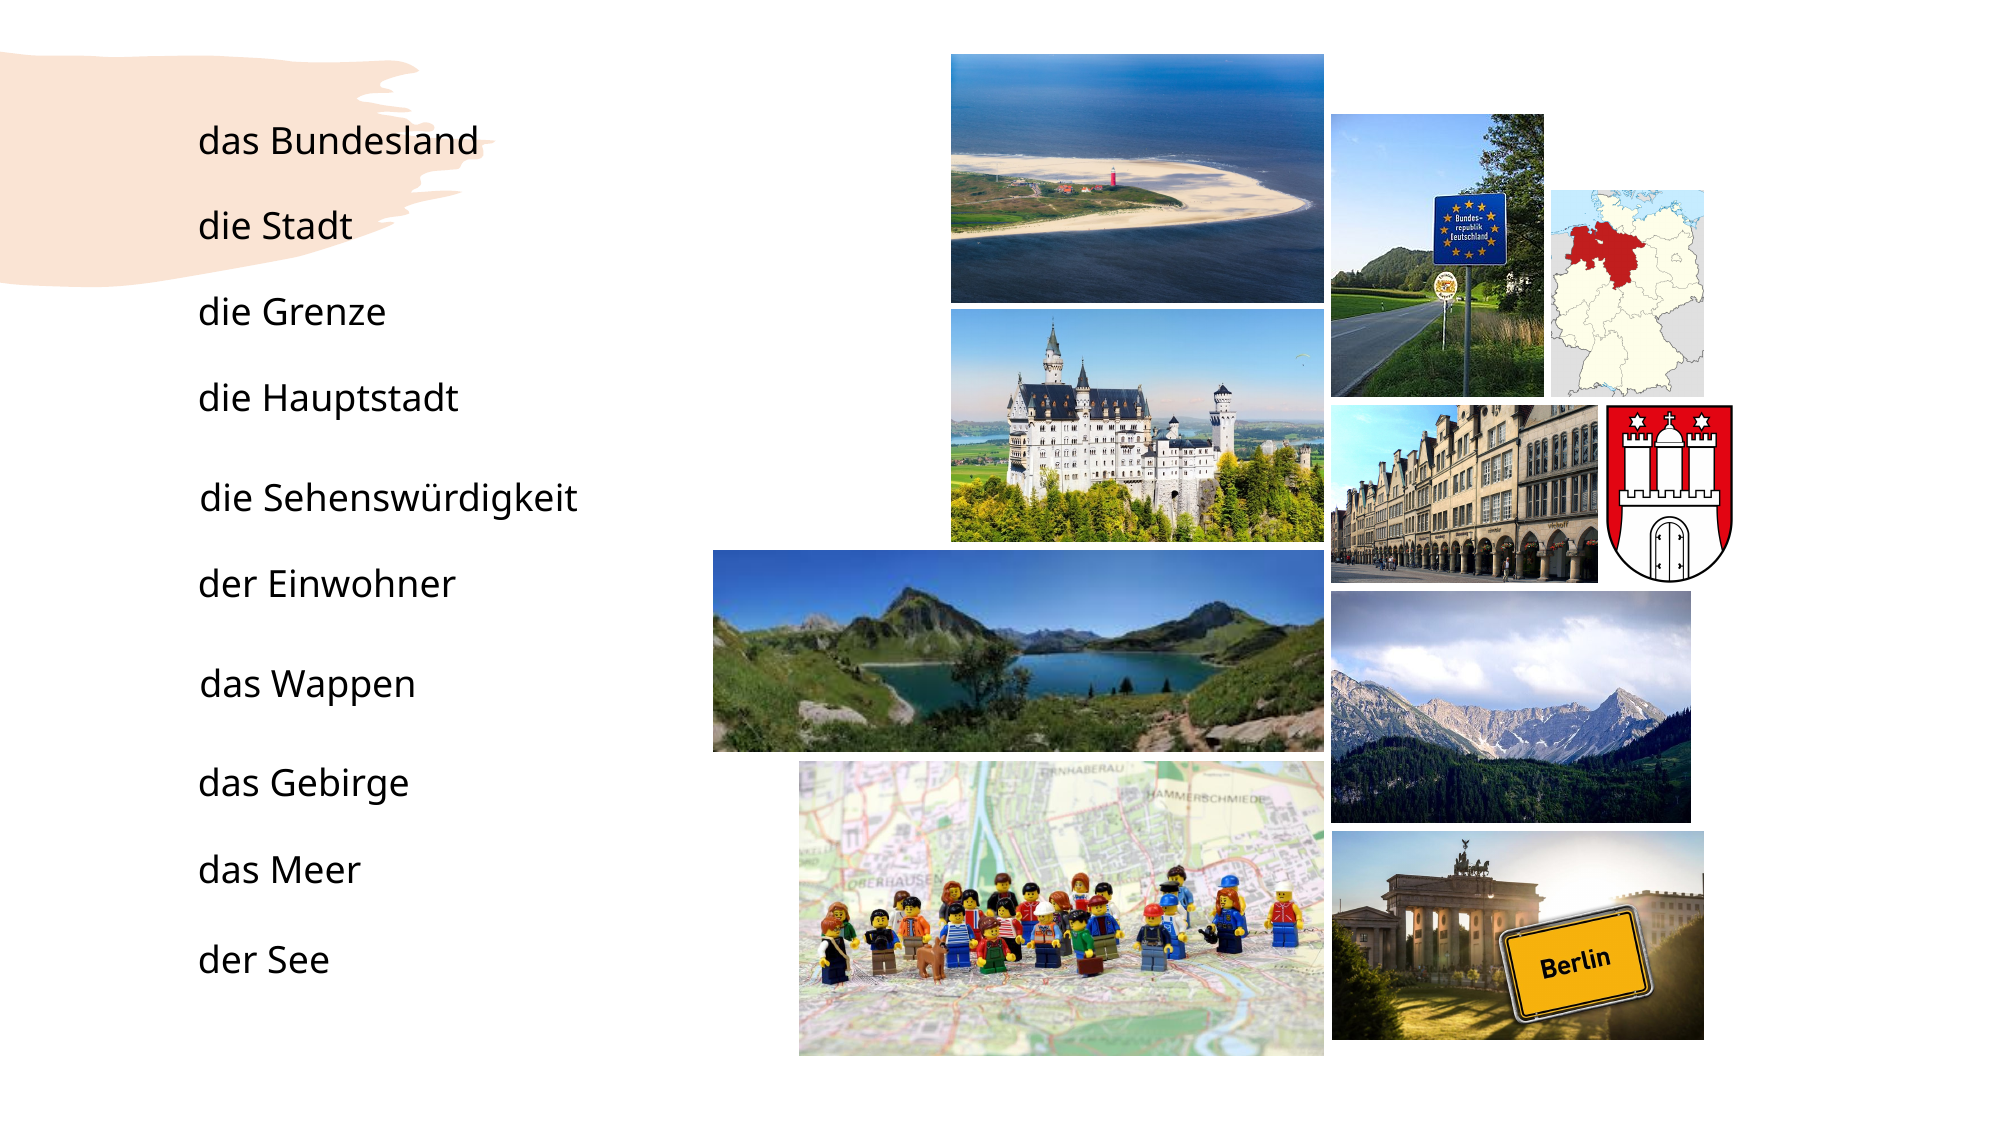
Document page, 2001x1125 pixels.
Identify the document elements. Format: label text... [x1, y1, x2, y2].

text_box die Grenze [183, 280, 600, 341]
picture [1331, 591, 1691, 823]
picture [1332, 831, 1704, 1040]
picture [951, 309, 1324, 542]
picture [951, 54, 1324, 303]
text_box die Stadt [183, 195, 600, 255]
text_box das Wappen [184, 652, 602, 713]
text_box der See [183, 928, 600, 989]
picture [799, 761, 1324, 1056]
text_box das Gebirge [183, 751, 600, 812]
text_box die Sehenswürdigkeit [184, 466, 602, 527]
picture [713, 550, 1324, 752]
picture [1331, 405, 1598, 583]
picture [1331, 114, 1544, 397]
text_box das Meer [183, 838, 600, 899]
text_box das Bundesland [183, 109, 600, 170]
picture [1551, 190, 1704, 397]
text_box der Einwohner [183, 552, 600, 613]
text_box die Hauptstadt [183, 366, 600, 426]
picture [1606, 405, 1733, 583]
